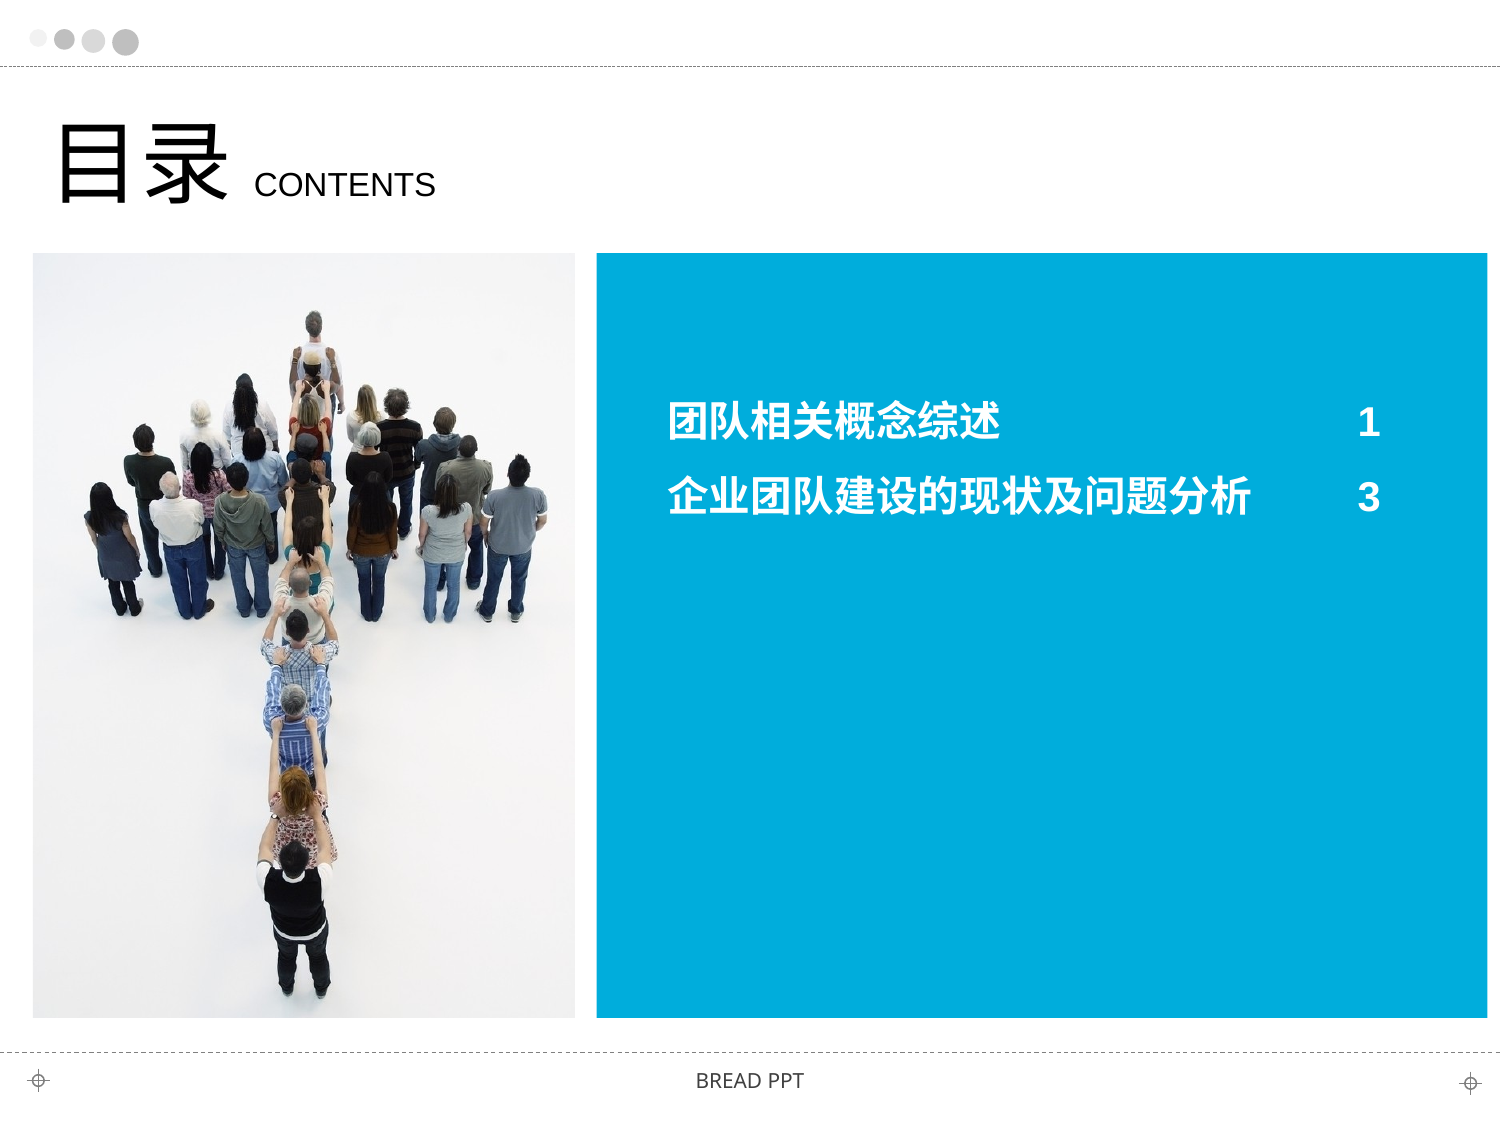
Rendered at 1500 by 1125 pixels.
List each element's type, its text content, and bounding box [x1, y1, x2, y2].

text_box 目录CONTENTS [33, 97, 1436, 232]
picture [32, 252, 576, 1019]
text_box 团队相关概念综述 企业团队建设的现状及问题分析 [652, 362, 1267, 528]
text_box 1 3 [1269, 362, 1396, 528]
text_box [596, 253, 1488, 1018]
